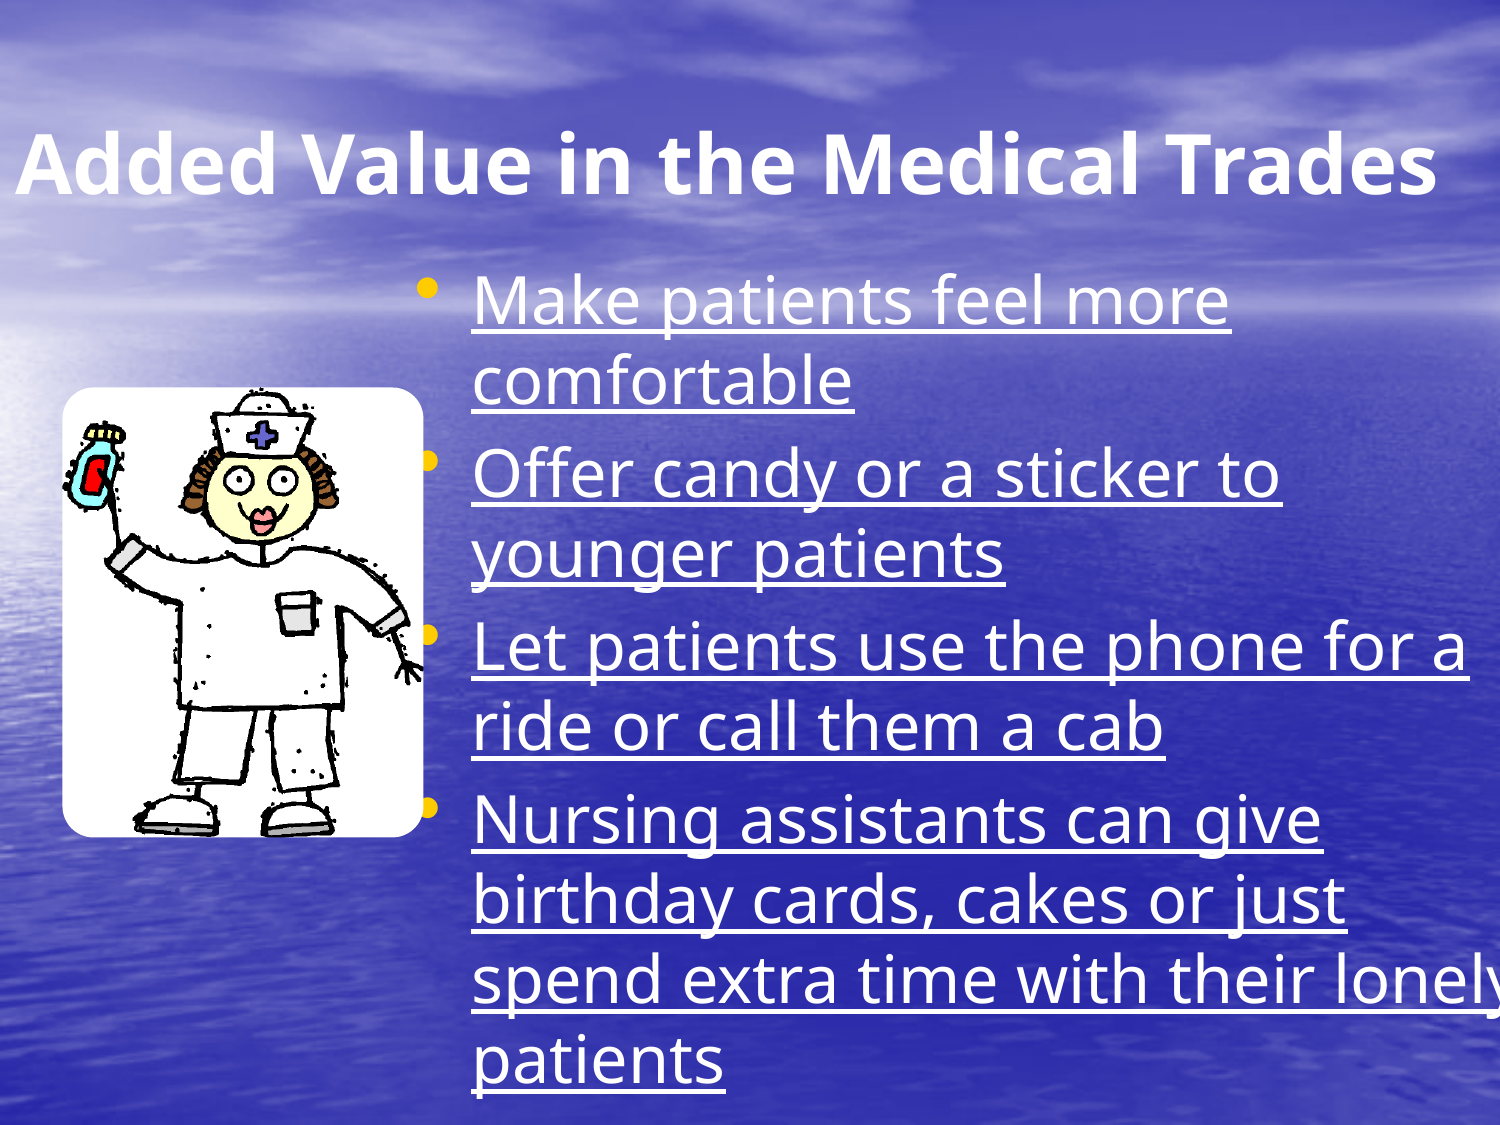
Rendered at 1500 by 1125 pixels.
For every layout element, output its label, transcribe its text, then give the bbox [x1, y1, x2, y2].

title Added Value in the Medical Trades [0, 47, 1500, 276]
picture [62, 387, 424, 838]
list Make patients feel more comfortable Offer candy or a sticker to younger patients Let patients use the phone for a ride or call them a cab Nursing assistants can give birthday cards, cakes or just spend extra time with their lonely patients [399, 249, 1500, 926]
